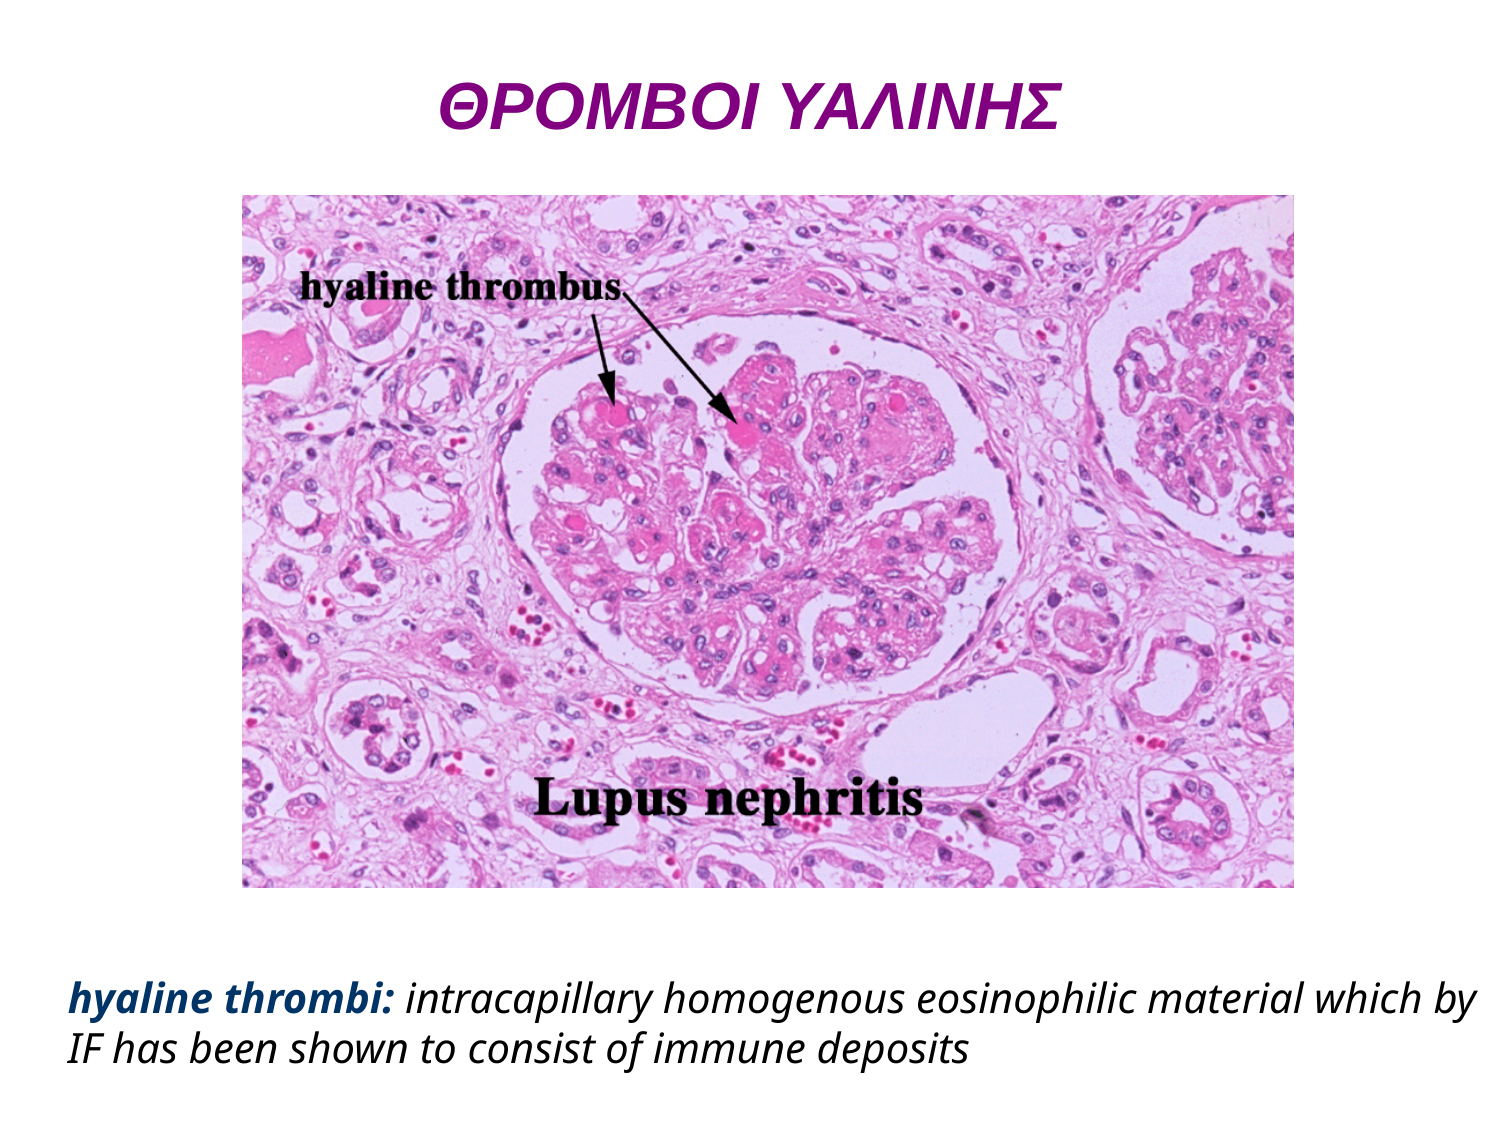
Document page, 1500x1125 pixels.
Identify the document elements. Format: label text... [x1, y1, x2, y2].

text_box hyaline thrombi: intracapillary homogenous eosinophilic material which by IF has been shown to consist of immune deposits [53, 964, 1500, 1079]
picture [241, 195, 1294, 889]
title ΘΡΟΜΒΟΙ ΥΑΛΙΝΗΣ [74, 44, 1426, 162]
